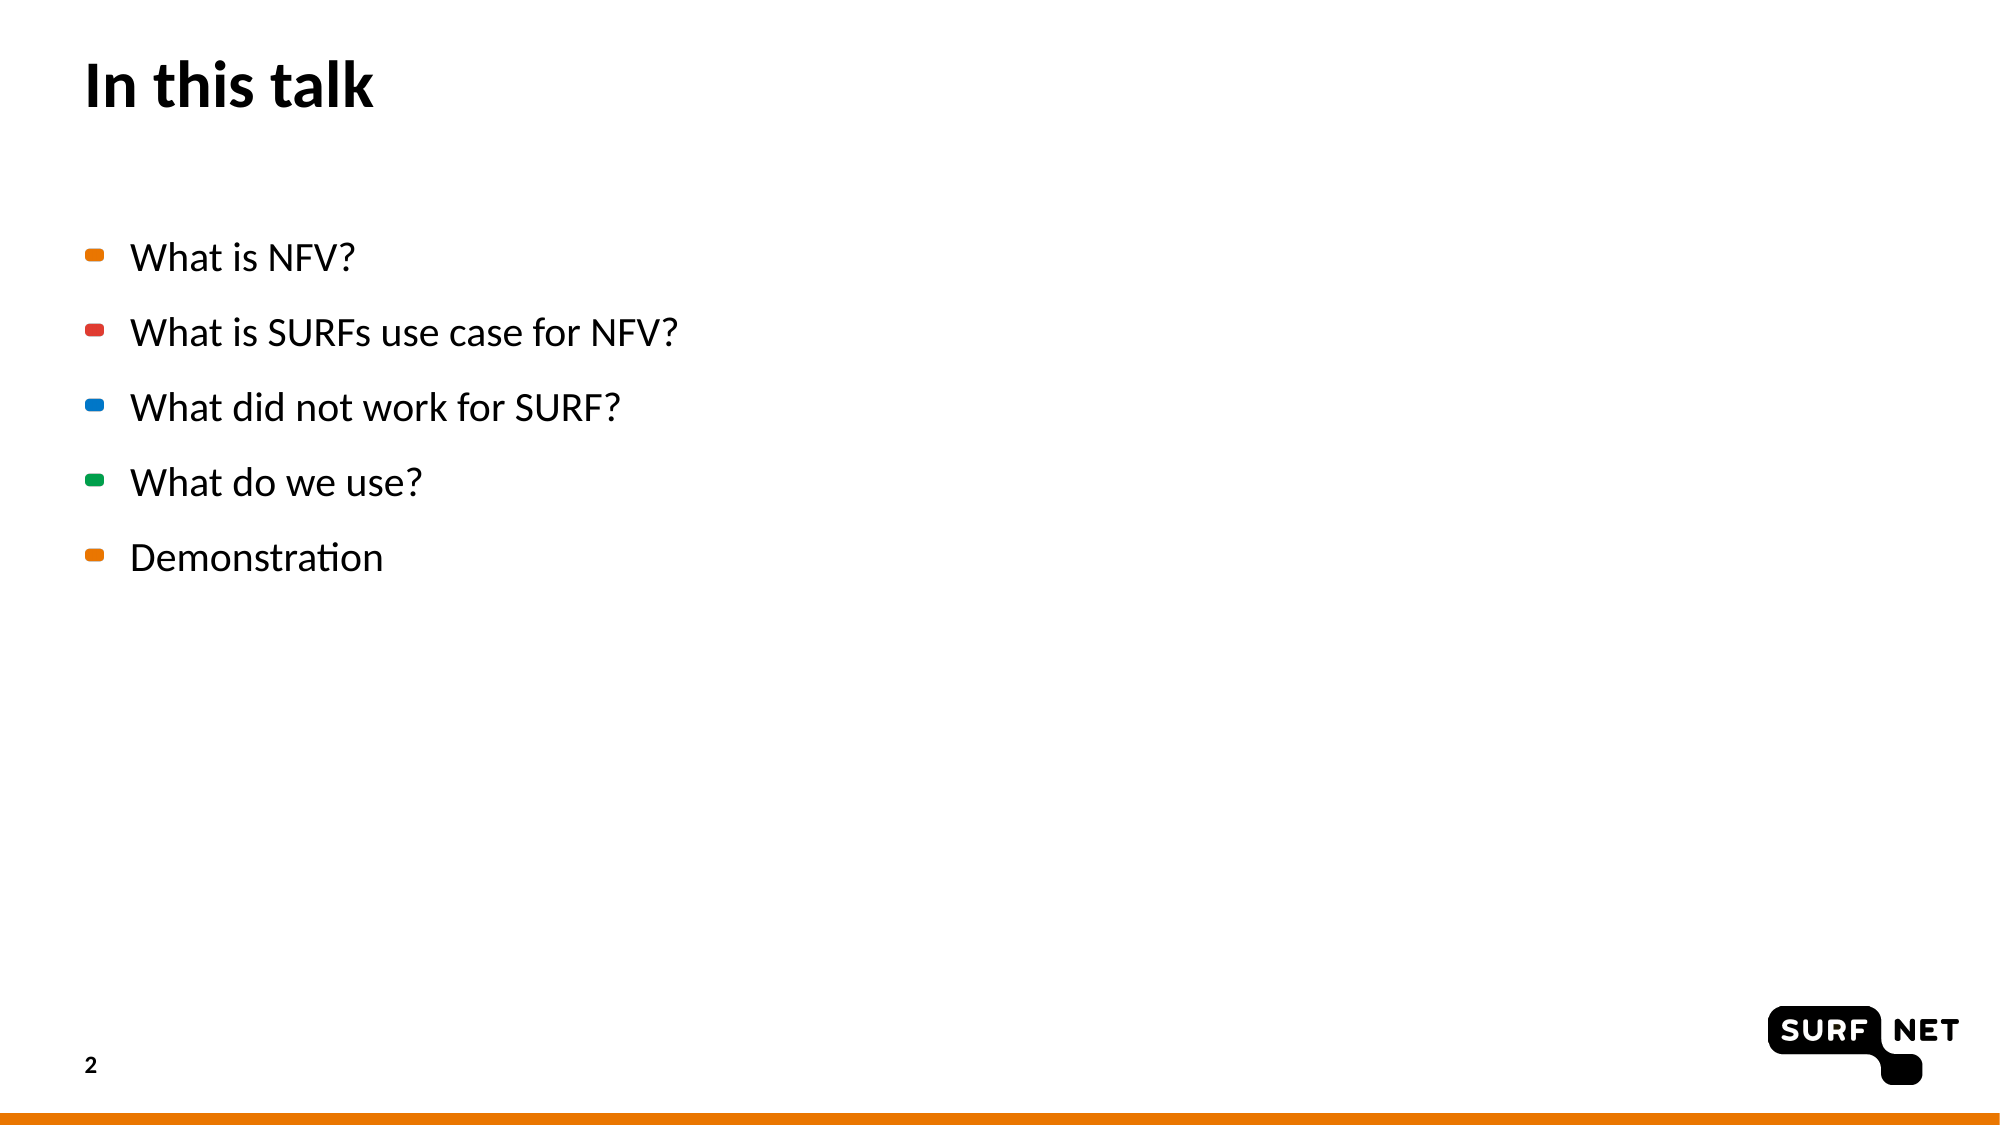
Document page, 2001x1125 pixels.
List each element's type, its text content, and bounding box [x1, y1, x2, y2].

picture [85, 240, 104, 270]
title In this talk [85, 44, 1914, 144]
picture [1768, 1006, 1959, 1085]
list What is NFV? What is SURFs use case for NFV? What did not work for SURF? What do we use? Demonstration [85, 229, 961, 961]
slide_number 2 [84, 1045, 149, 1082]
picture [85, 465, 104, 495]
picture [85, 315, 104, 345]
picture [85, 390, 104, 420]
picture [85, 540, 104, 570]
